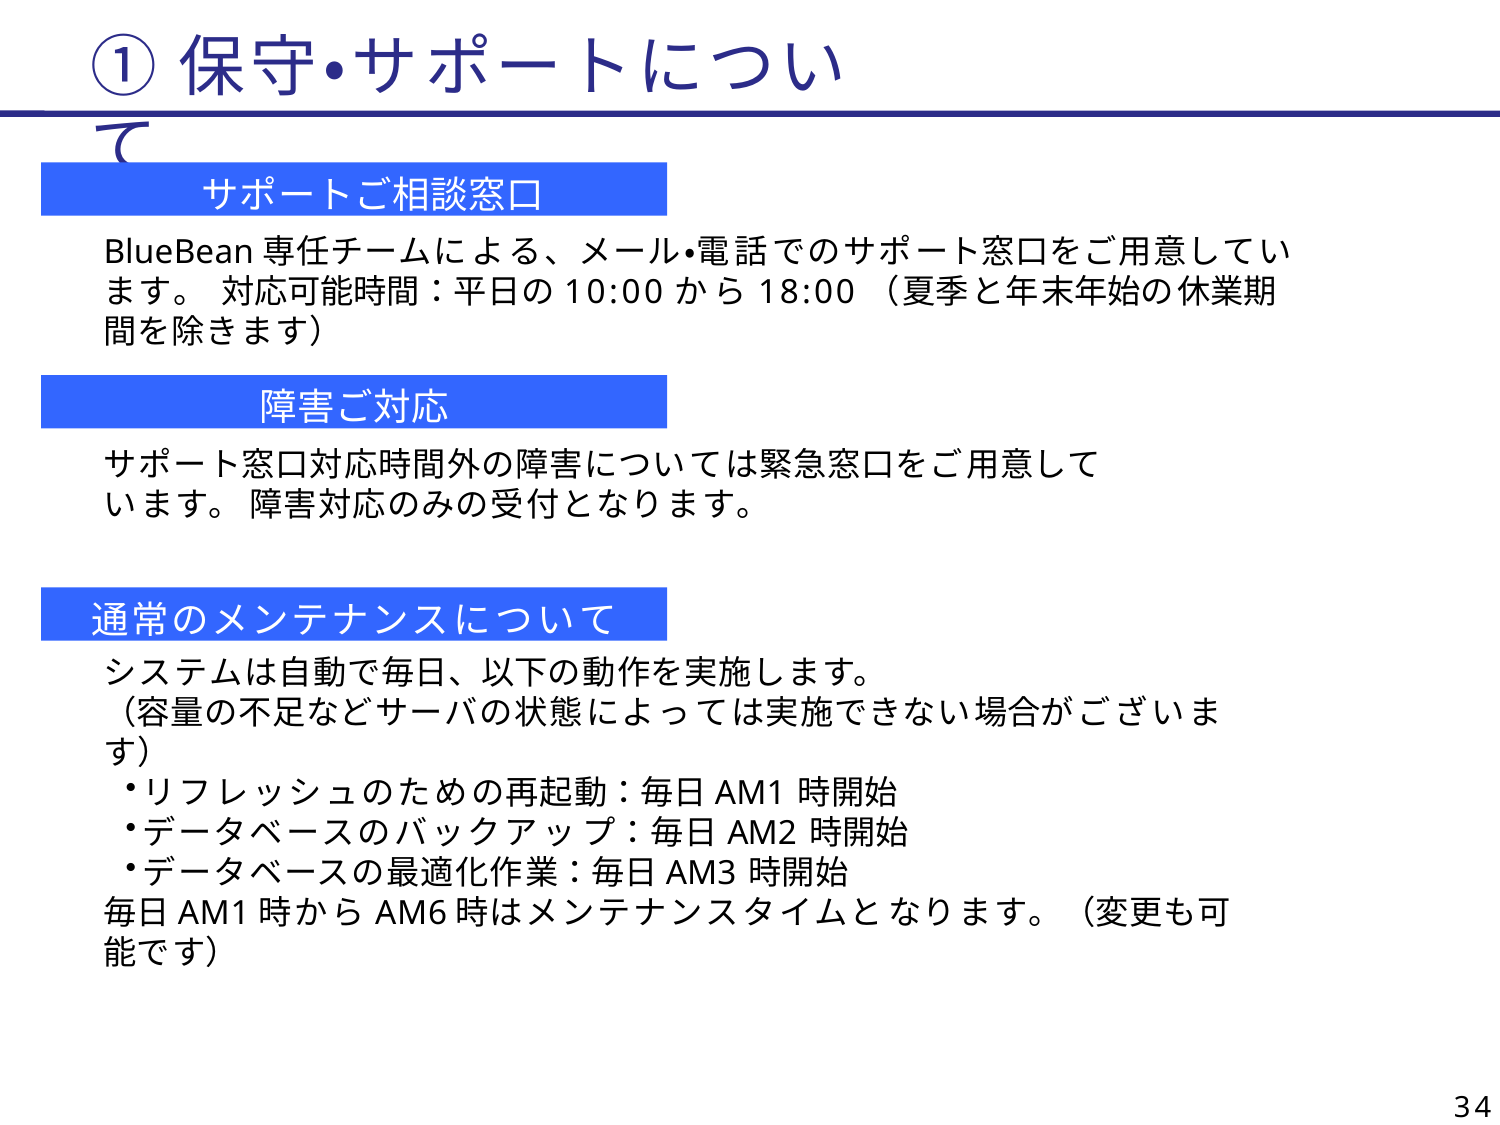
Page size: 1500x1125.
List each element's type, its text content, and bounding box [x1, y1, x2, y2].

slide_number 34 [1447, 1090, 1498, 1125]
text_box システムは自動で毎日、以下の動作を実施します。 （容量の不足などサーバの状態によっては実施できない場合がございます） リフレッシュのための再起動：毎日AM1時開始 データベースのバックアップ：毎日AM2時開始 データベースの最適化作業：毎日AM3時開始 毎日AM1時からAM6時はメンテナンスタイムとなります。（変更も可能です） [101, 649, 1231, 971]
title ①保守•サポートについて [87, 21, 863, 212]
text_box 通常のメンテナンスについて [41, 587, 668, 641]
text_box 障害ご対応 [41, 375, 668, 429]
text_box サポート窓口対応時間外の障害については緊急窓口をご用意しています。 障害対応のみの受付となります。 [101, 440, 1118, 523]
text_box BlueBean専任チームによる、メール•電話でのサポート窓口をご用意しています。 対応可能時間：平日の10:00から18:00（夏季と年末年始の休業期間を除きます） [101, 228, 1300, 350]
text_box サポートご相談窓口 [41, 162, 668, 216]
